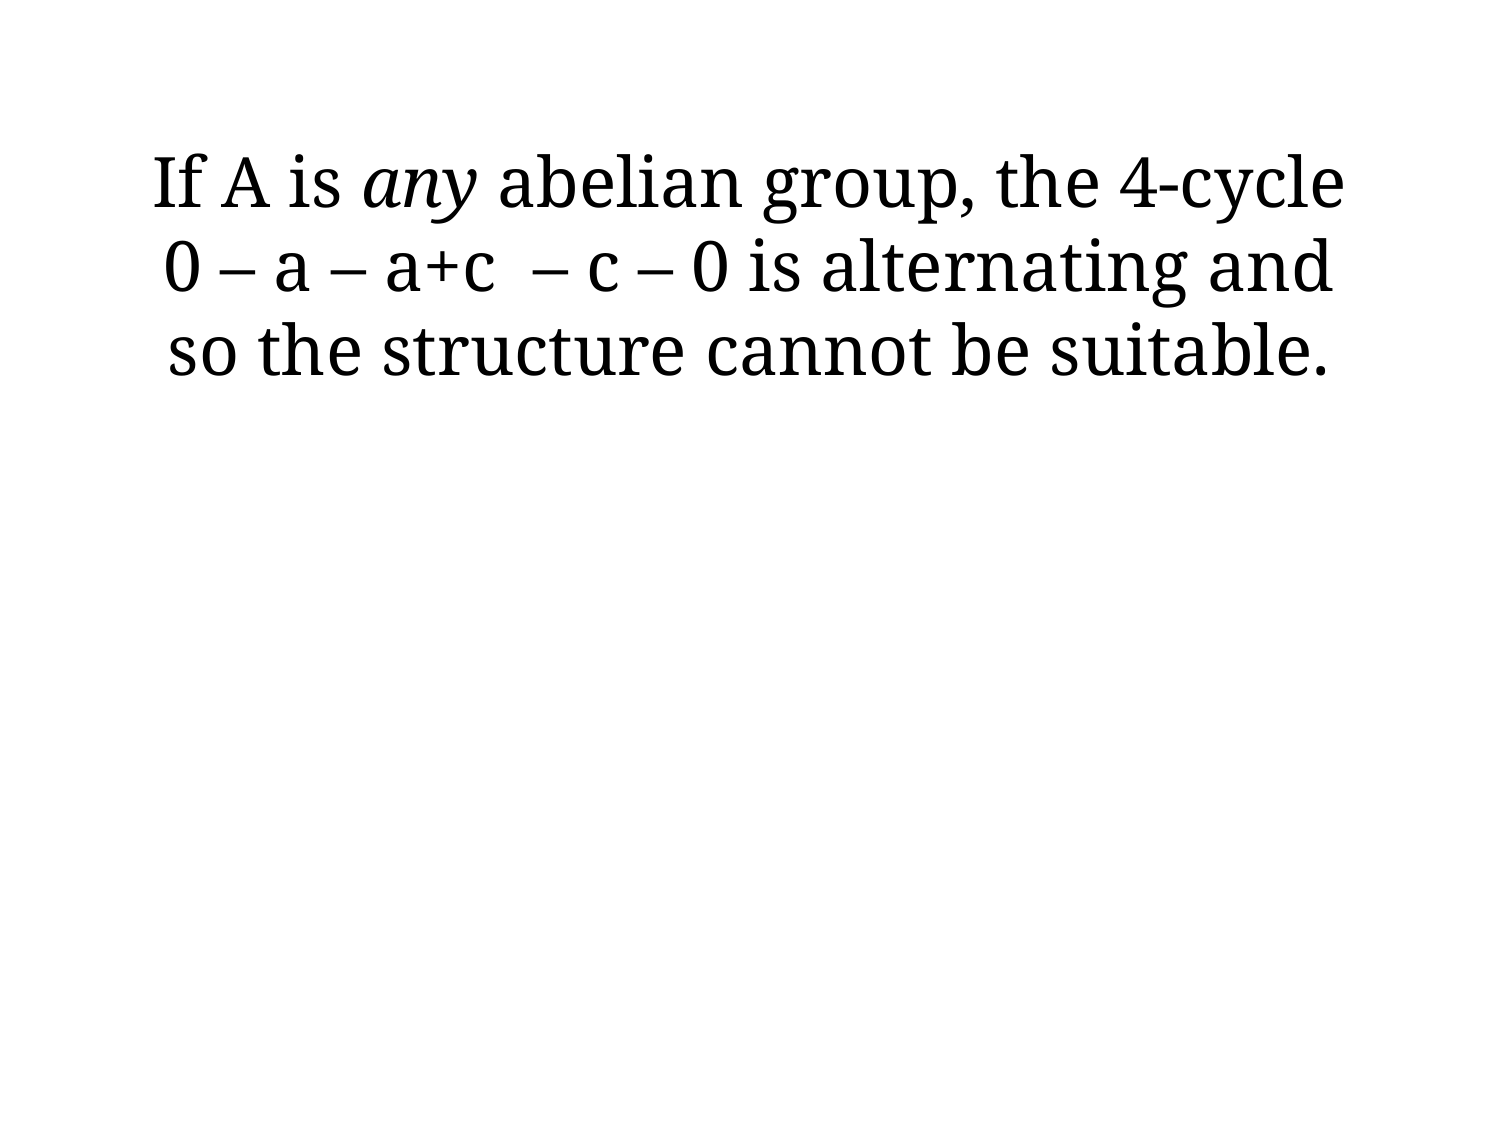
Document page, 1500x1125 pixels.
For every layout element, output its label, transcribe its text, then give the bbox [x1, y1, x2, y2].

title If A is any abelian group, the 4-cycle 0 – a – a+c – c – 0 is alternating and so the structure cannot be suitable. [112, 102, 1388, 425]
